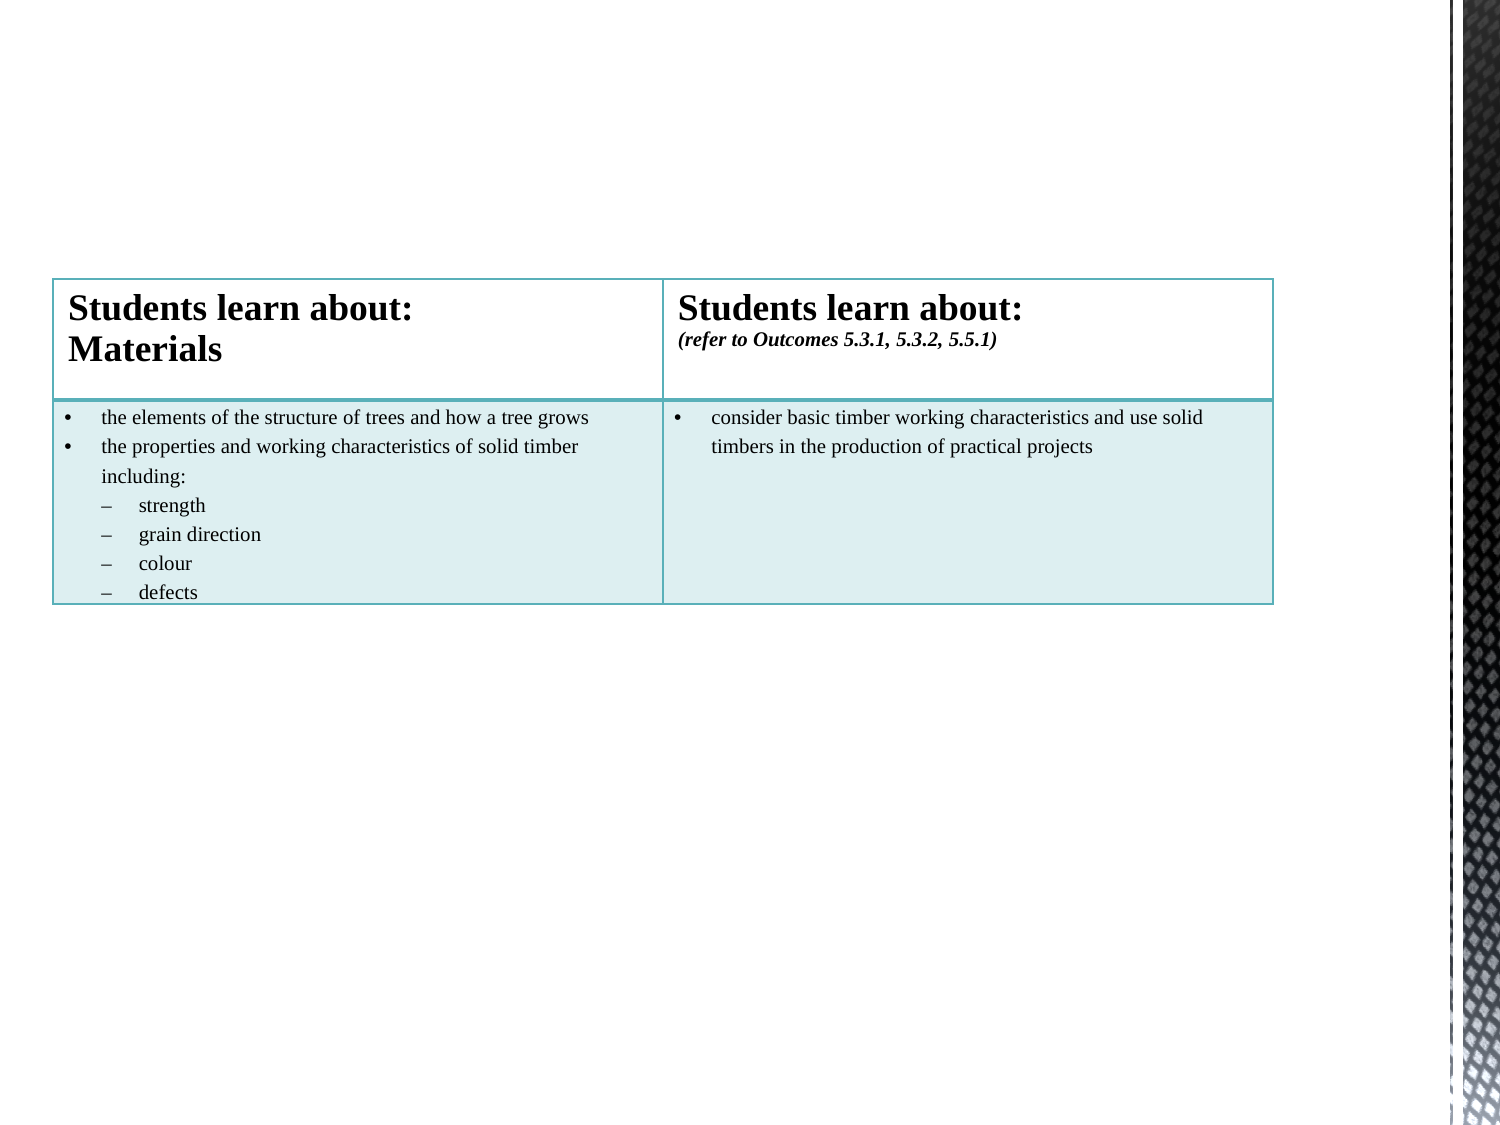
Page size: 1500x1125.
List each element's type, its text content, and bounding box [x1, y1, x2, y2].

table_header Students learn about: Materials [54, 280, 662, 398]
table_header Students learn about: (refer to Outcomes 5.3.1, 5.3.2, 5.5.1) [664, 280, 1272, 398]
table_cell the elements of the structure of trees and how a tree grows the properties and working characteristics of solid timber including: strength grain direction colour defects [54, 402, 662, 603]
picture [1447, 0, 1500, 1125]
table_cell consider basic timber working characteristics and use solid timbers in the production of practical projects [664, 402, 1272, 603]
